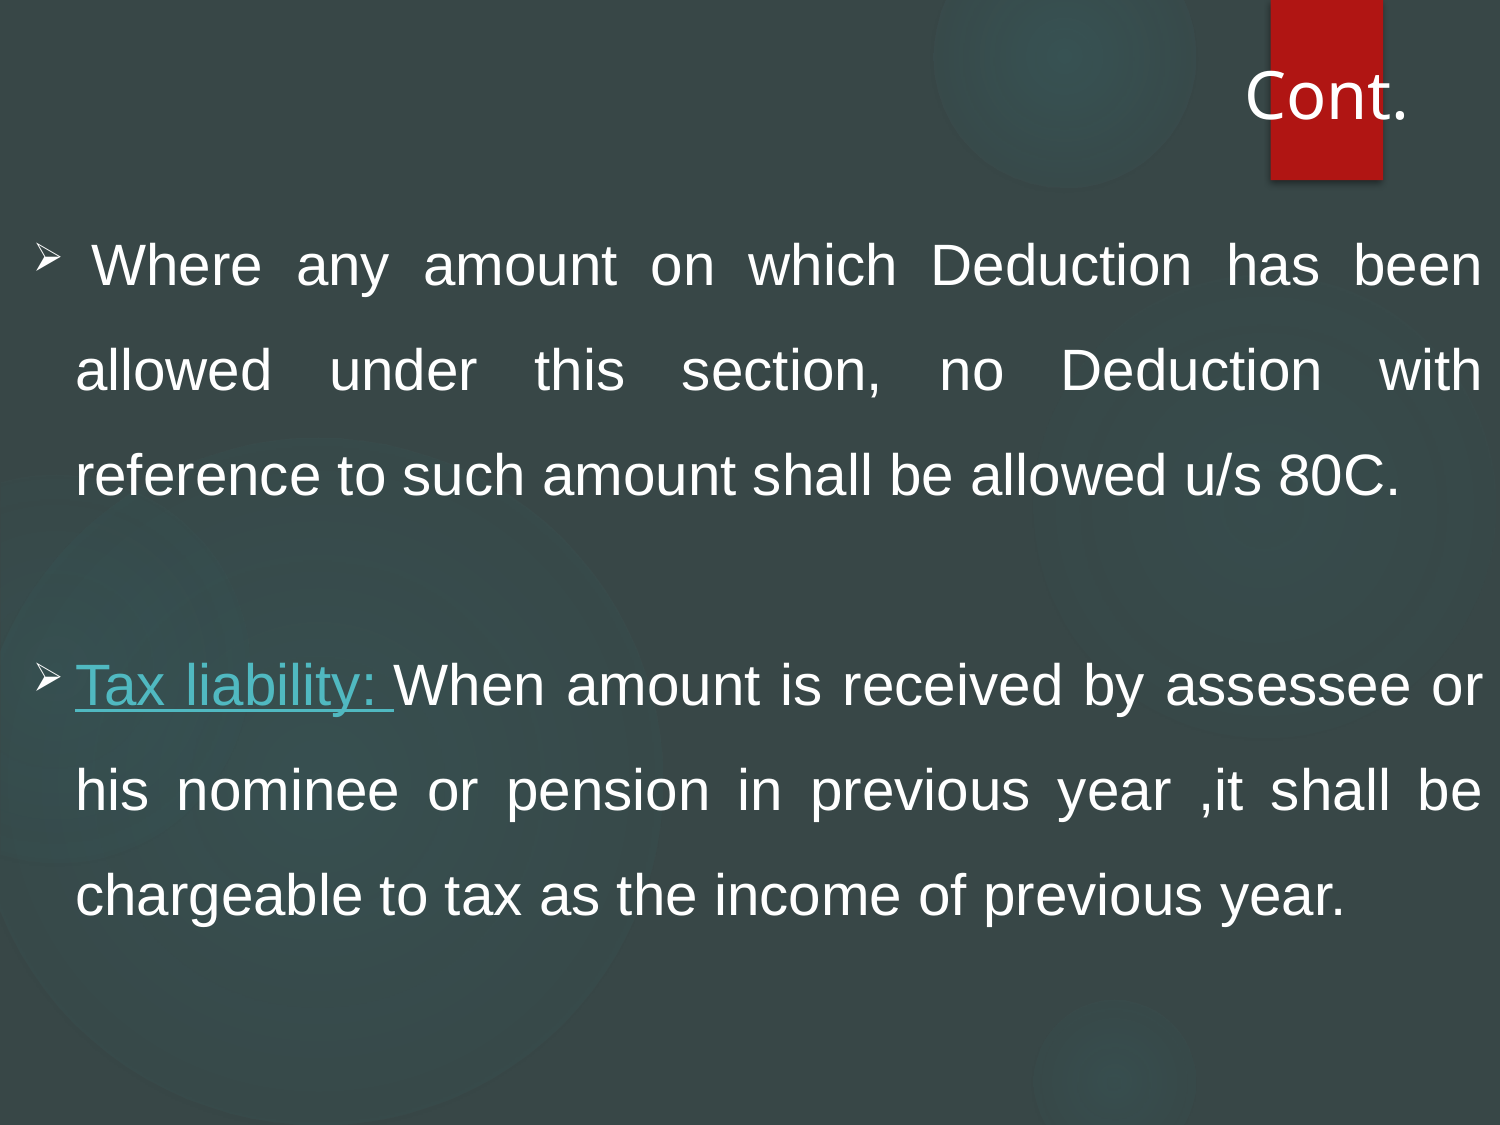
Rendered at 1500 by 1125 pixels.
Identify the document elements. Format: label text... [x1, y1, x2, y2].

text_box Where any amount on which Deduction has been allowed under this section, no Deduction with reference to such amount shall be allowed u/s 80C. Tax liability: When amount is received by assessee or his nominee or pension in previous year ,it shall be chargeable to tax as the income of previous year. [0, 184, 1500, 935]
text_box Cont. [74, 45, 1425, 175]
